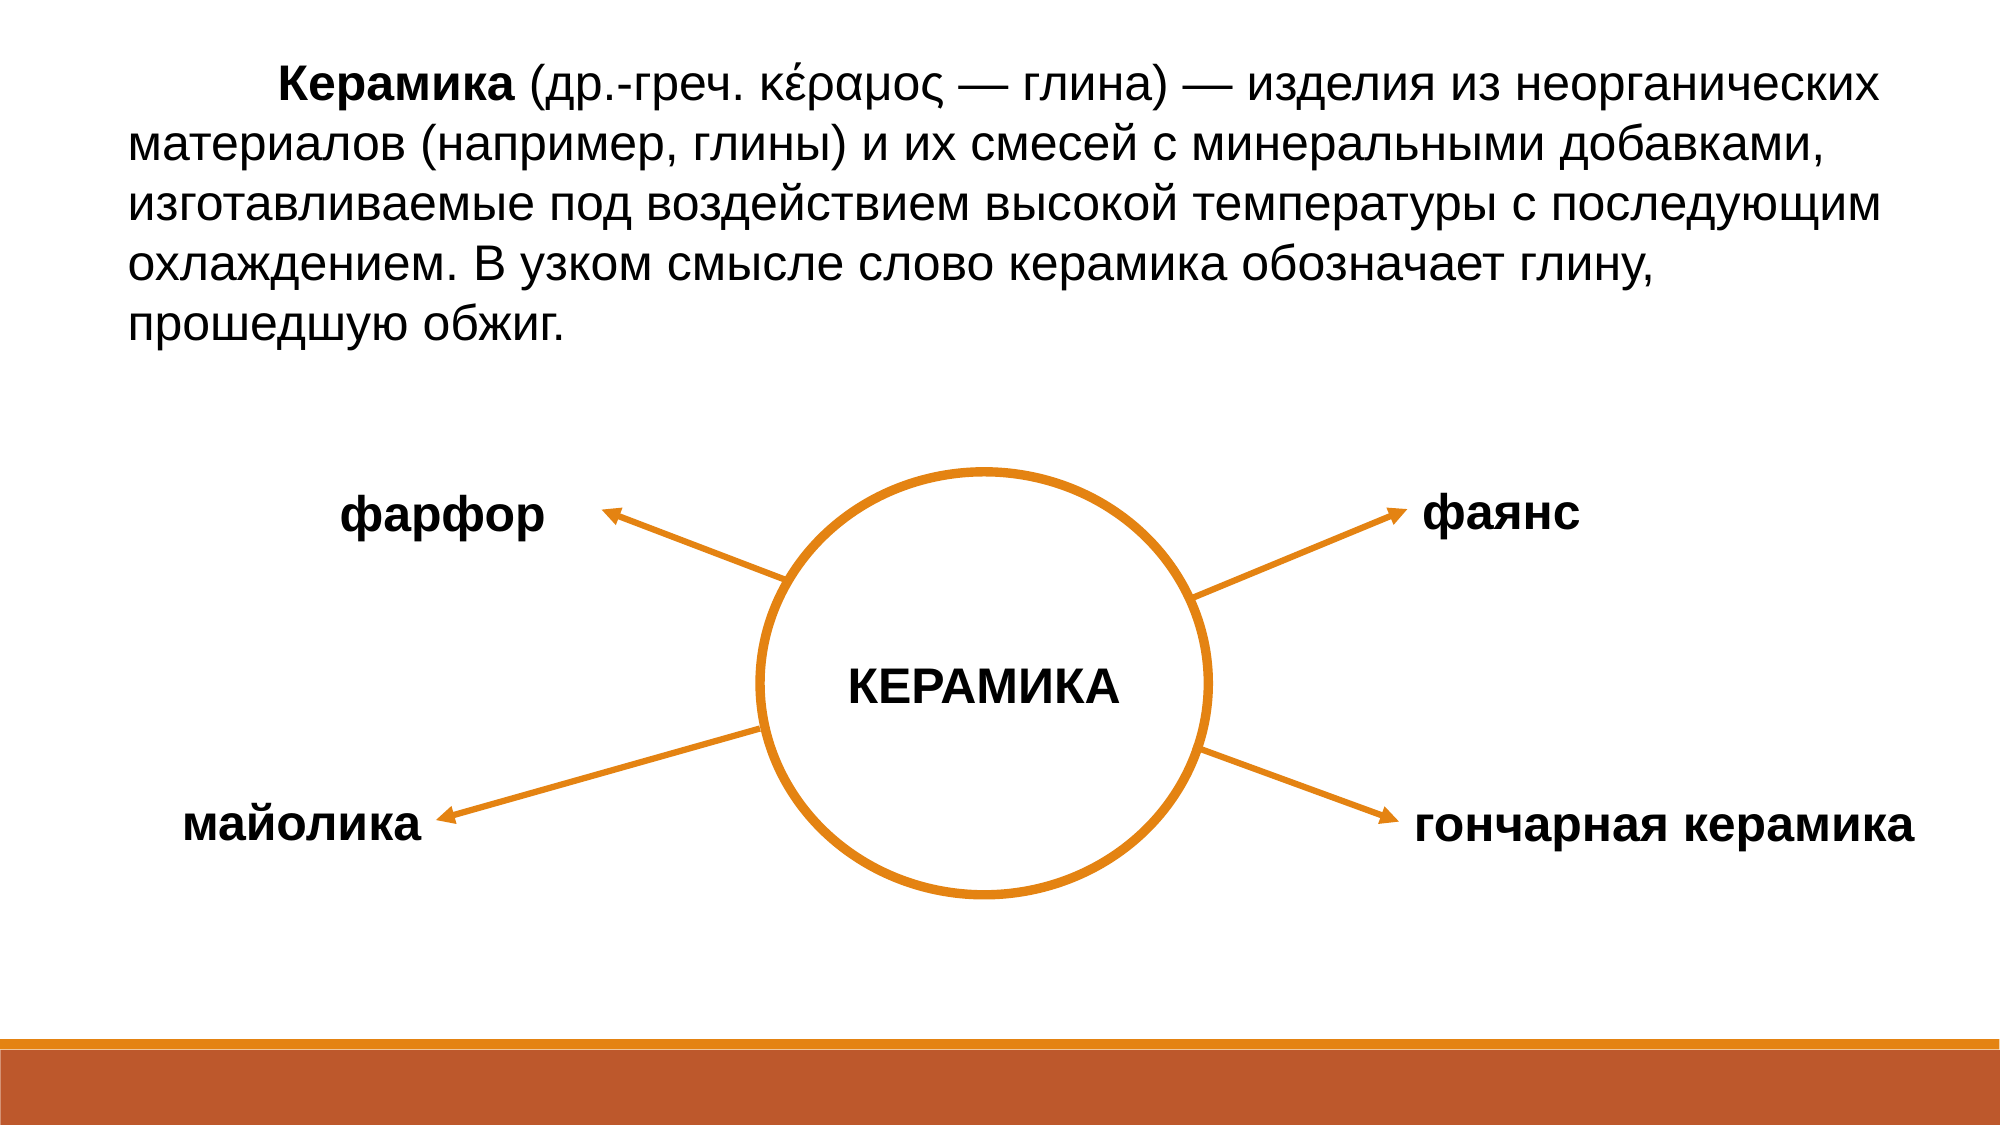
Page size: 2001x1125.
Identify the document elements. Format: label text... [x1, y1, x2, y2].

text_box фарфор [314, 473, 561, 549]
text_box гончарная керамика [1398, 784, 1944, 859]
text_box фаянс [1407, 471, 1596, 547]
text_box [601, 509, 786, 581]
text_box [1192, 509, 1407, 599]
text_box майолика [167, 782, 436, 858]
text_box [437, 727, 761, 822]
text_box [1192, 745, 1390, 823]
text_box КЕРАМИКА [758, 470, 1210, 897]
text_box Керамика (др.-греч. κέραμος — глина) — изделия из неорганических материалов (например, глины) и их смесей с минеральными добавками, изготавливаемые под воздействием высокой температуры с последующим охлаждением. В узком смысле слово керамика обозначает глину, прошедшую обжиг. [112, 42, 1954, 358]
